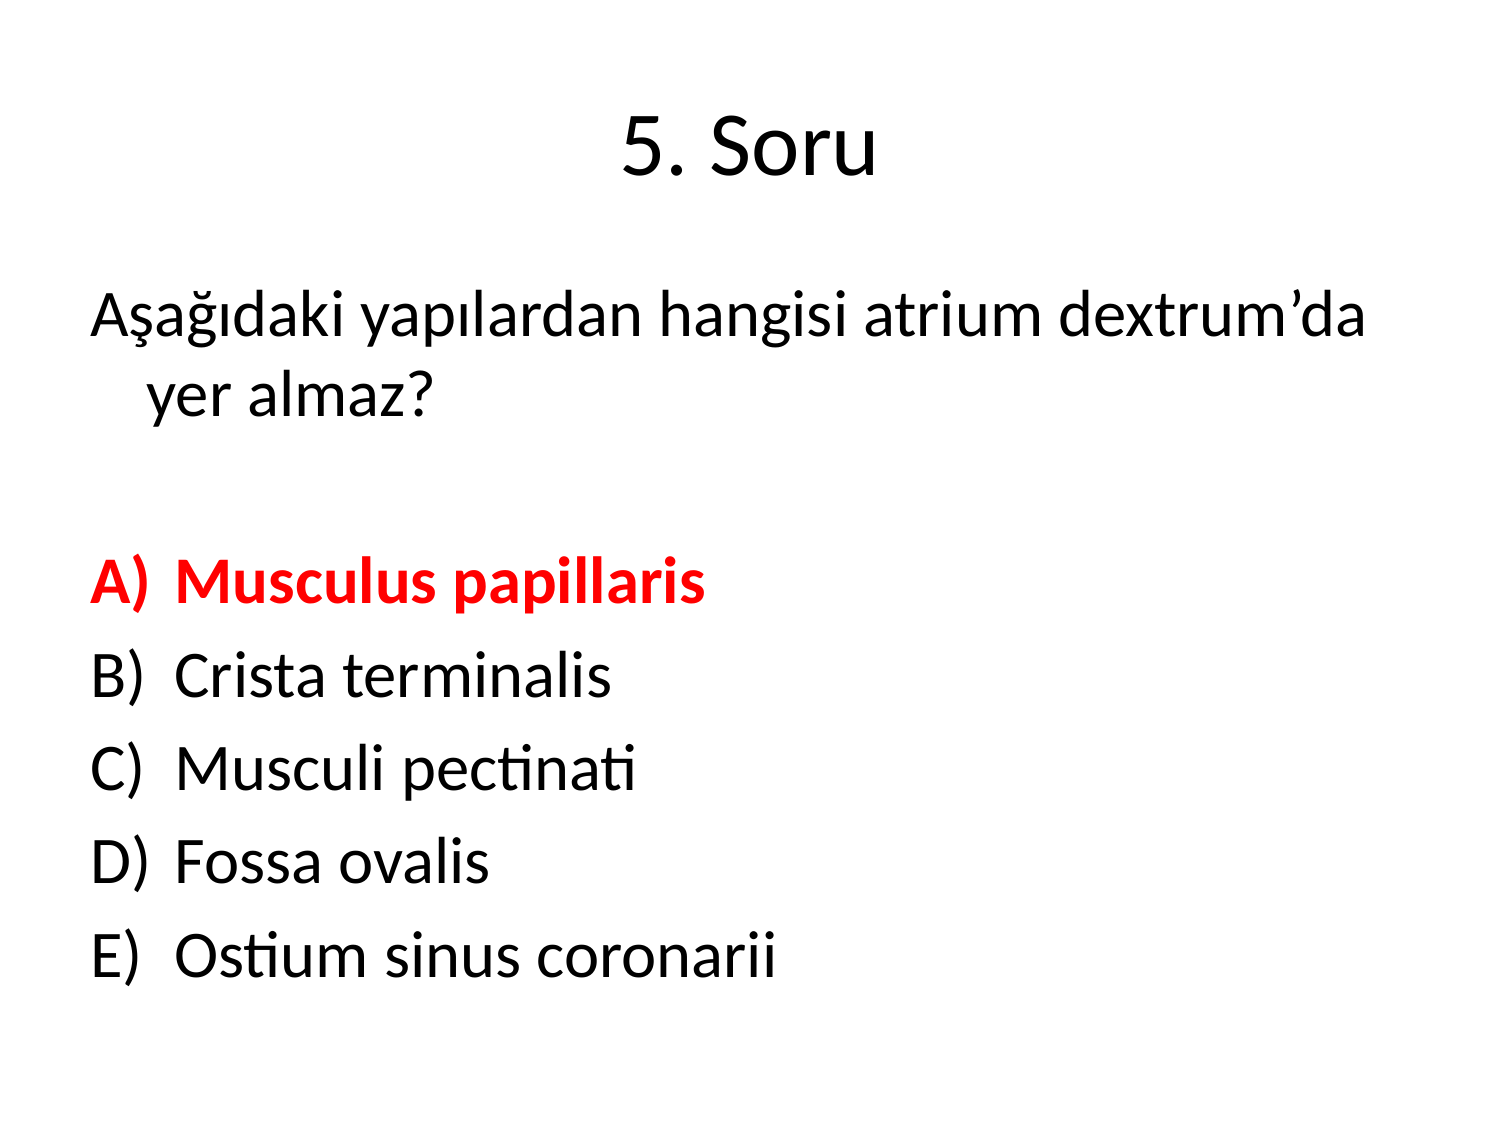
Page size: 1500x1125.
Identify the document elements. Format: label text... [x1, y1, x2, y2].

title 5. Soru [75, 45, 1425, 233]
list Aşağıdaki yapılardan hangisi atrium dextrum’da yer almaz? Musculus papillaris Crista terminalis Musculi pectinati Fossa ovalis Ostium sinus coronarii [75, 262, 1425, 1005]
